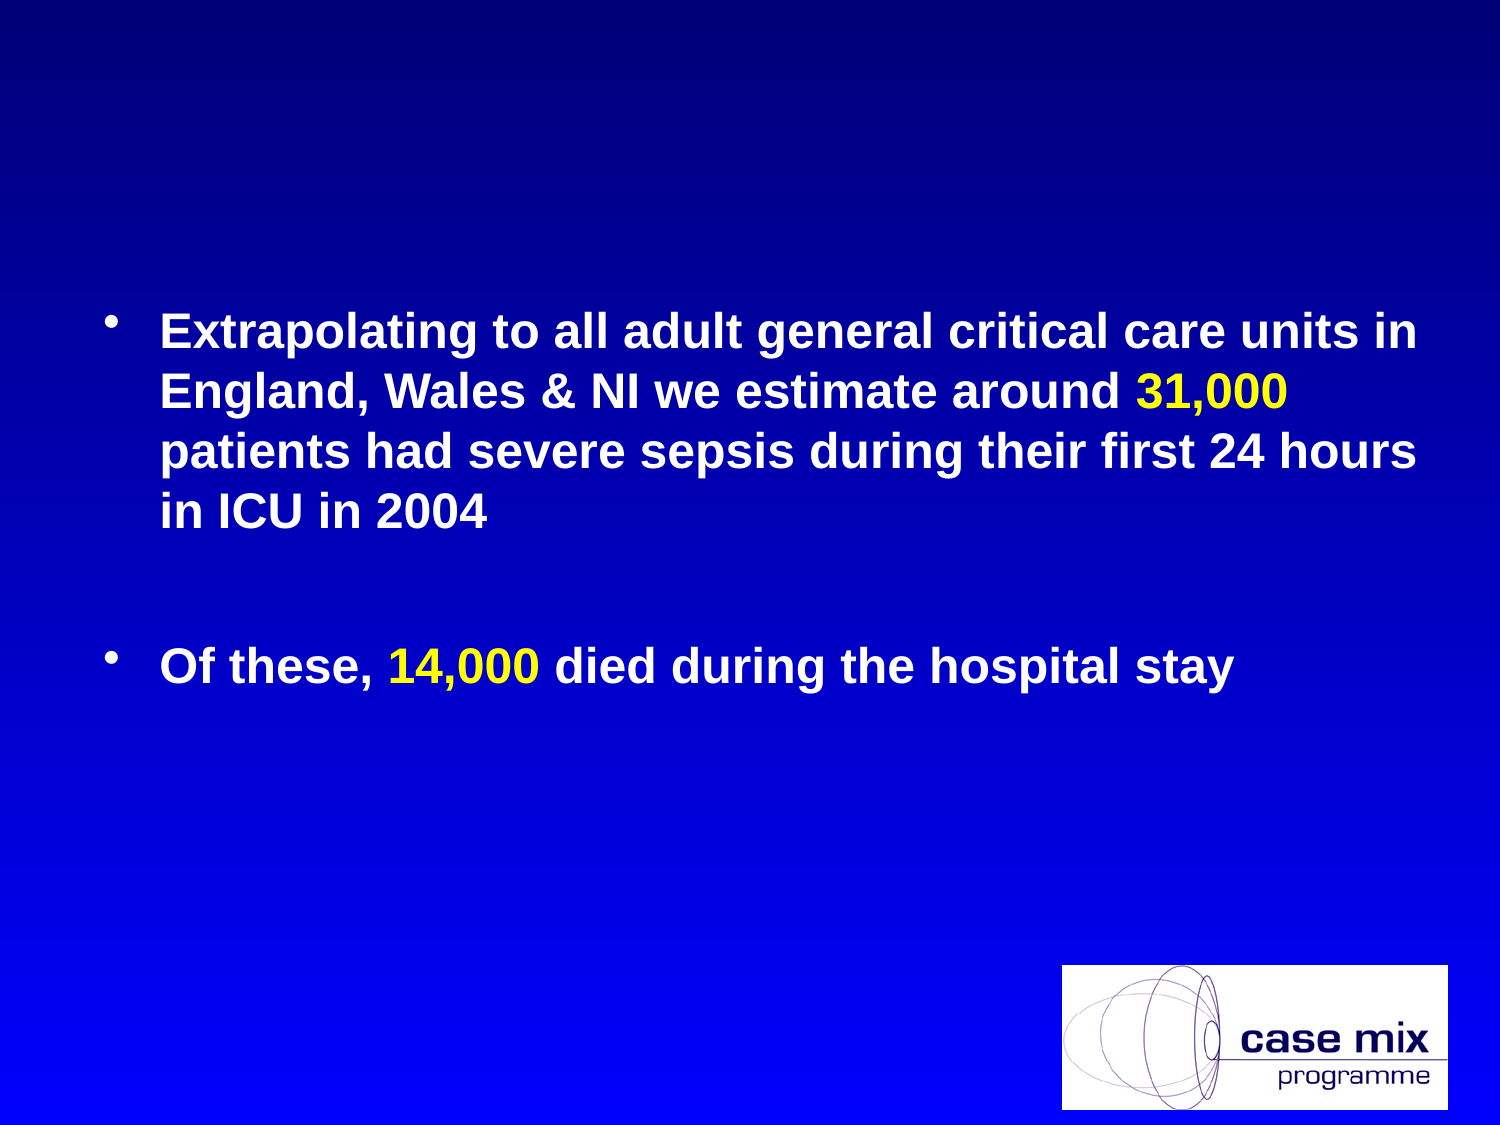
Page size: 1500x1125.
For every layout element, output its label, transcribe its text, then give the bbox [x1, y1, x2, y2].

text_box Extrapolating to all adult general critical care units in England, Wales & NI we estimate around 31,000 patients had severe sepsis during their first 24 hours in ICU in 2004 Of these, 14,000 died during the hospital stay [88, 290, 1438, 925]
picture [1062, 965, 1448, 1110]
